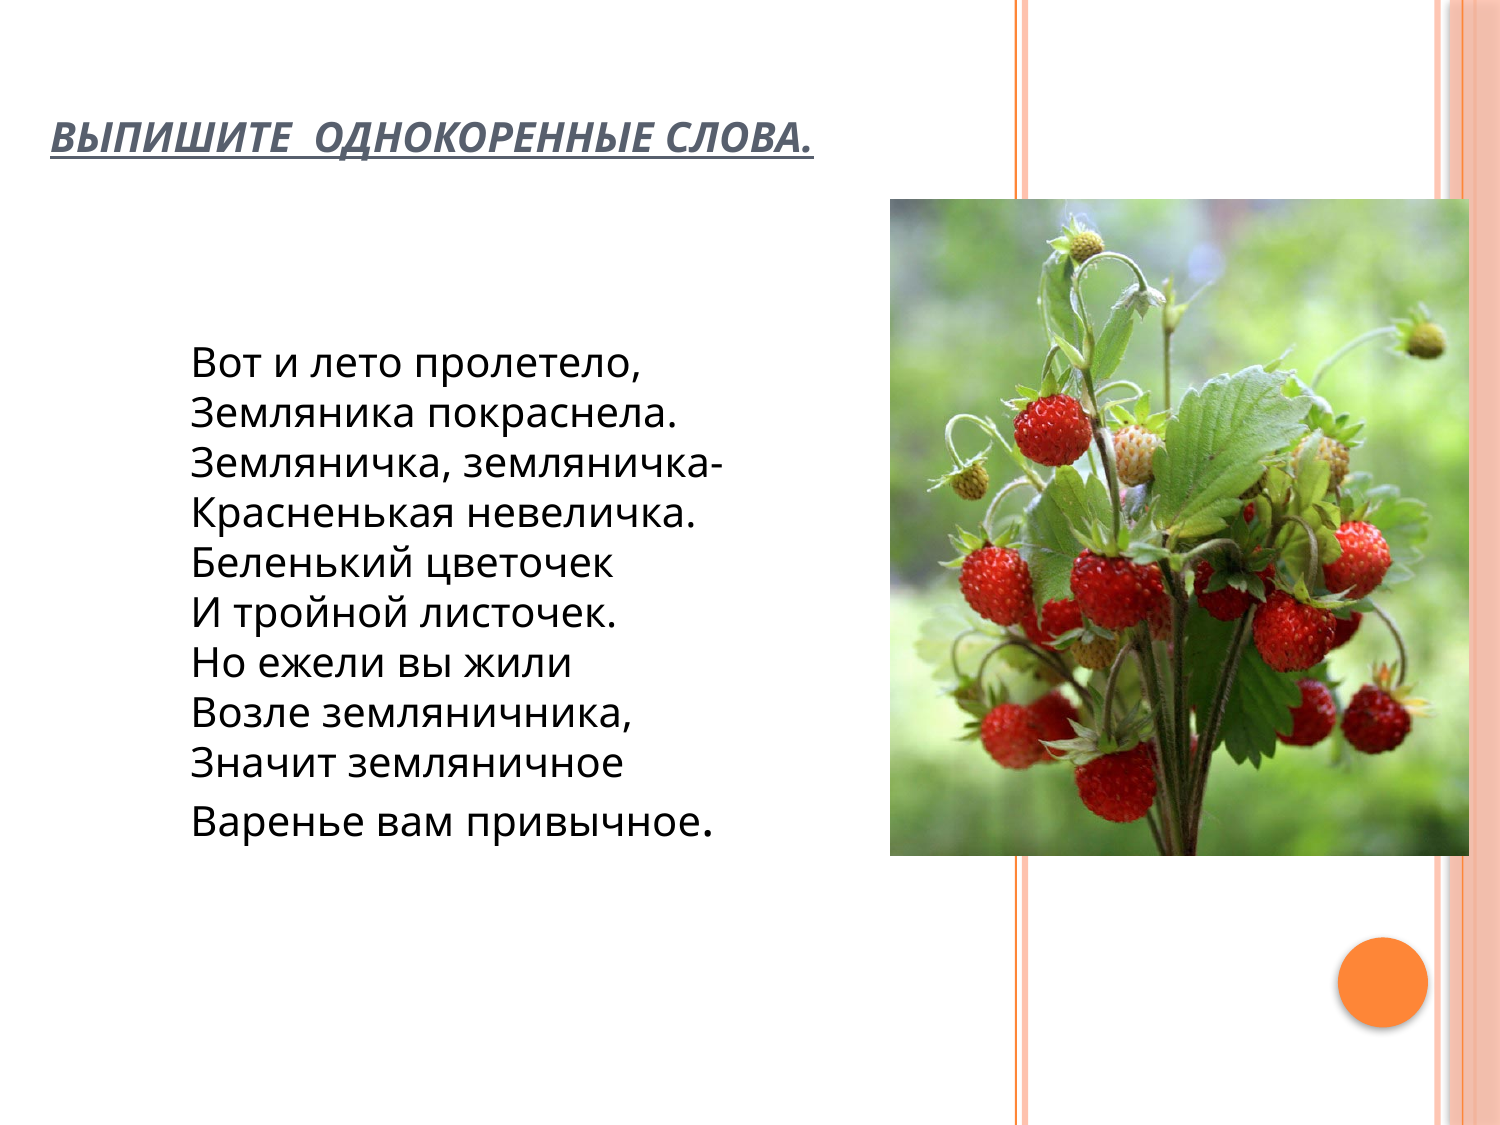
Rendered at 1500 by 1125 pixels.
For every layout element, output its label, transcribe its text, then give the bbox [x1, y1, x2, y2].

picture [890, 198, 1470, 856]
title Выпишите однокоренные слова. [35, 93, 1071, 169]
text_box Вот и лето пролетело, Земляника покраснела. Земляничка, земляничка- Красненькая невеличка. Беленький цветочек И тройной листочек. Но ежели вы жили Возле земляничника, Значит земляничное Варенье вам привычное. [175, 328, 809, 1125]
